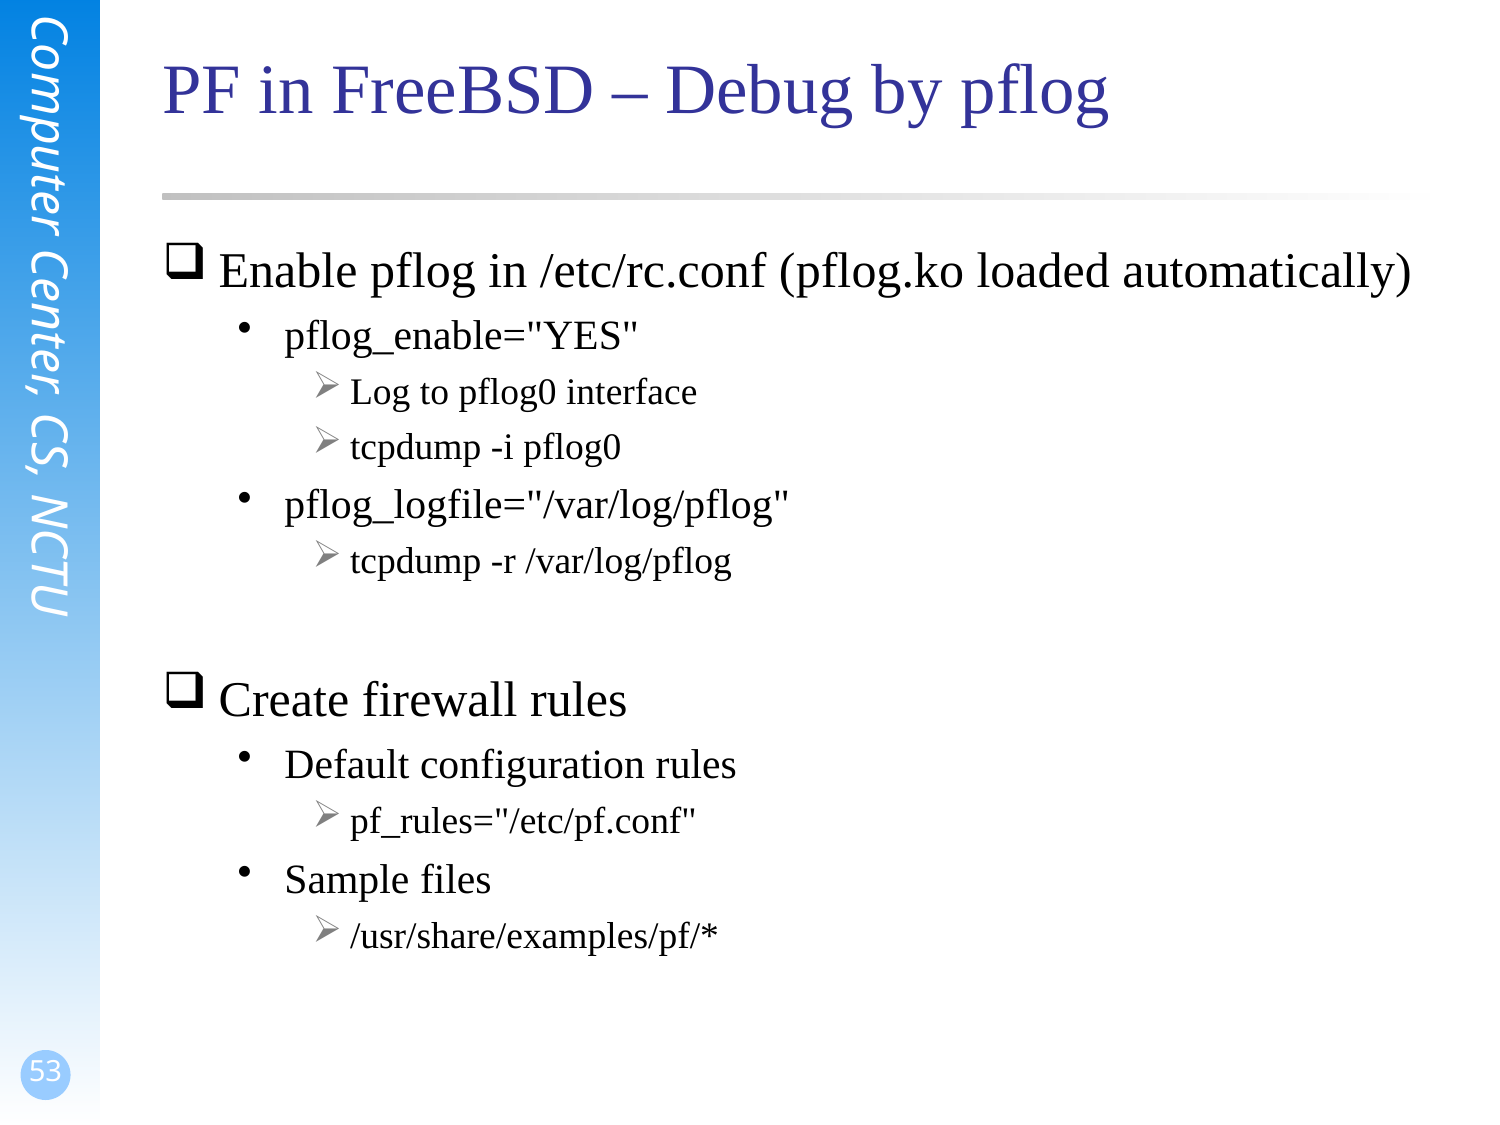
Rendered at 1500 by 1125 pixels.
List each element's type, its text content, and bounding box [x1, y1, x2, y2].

title PF in FreeBSD – Debug by pflog [162, 42, 1438, 231]
list Enable pflog in /etc/rc.conf (pflog.ko loaded automatically) pflog_enable="YES" Log to pflog0 interface tcpdump -i pflog0 pflog_logfile="/var/log/pflog" tcpdump -r /var/log/pflog Create firewall rules Default configuration rules pf_rules="/etc/pf.conf" Sample files /usr/share/examples/pf/* [162, 237, 1438, 1000]
